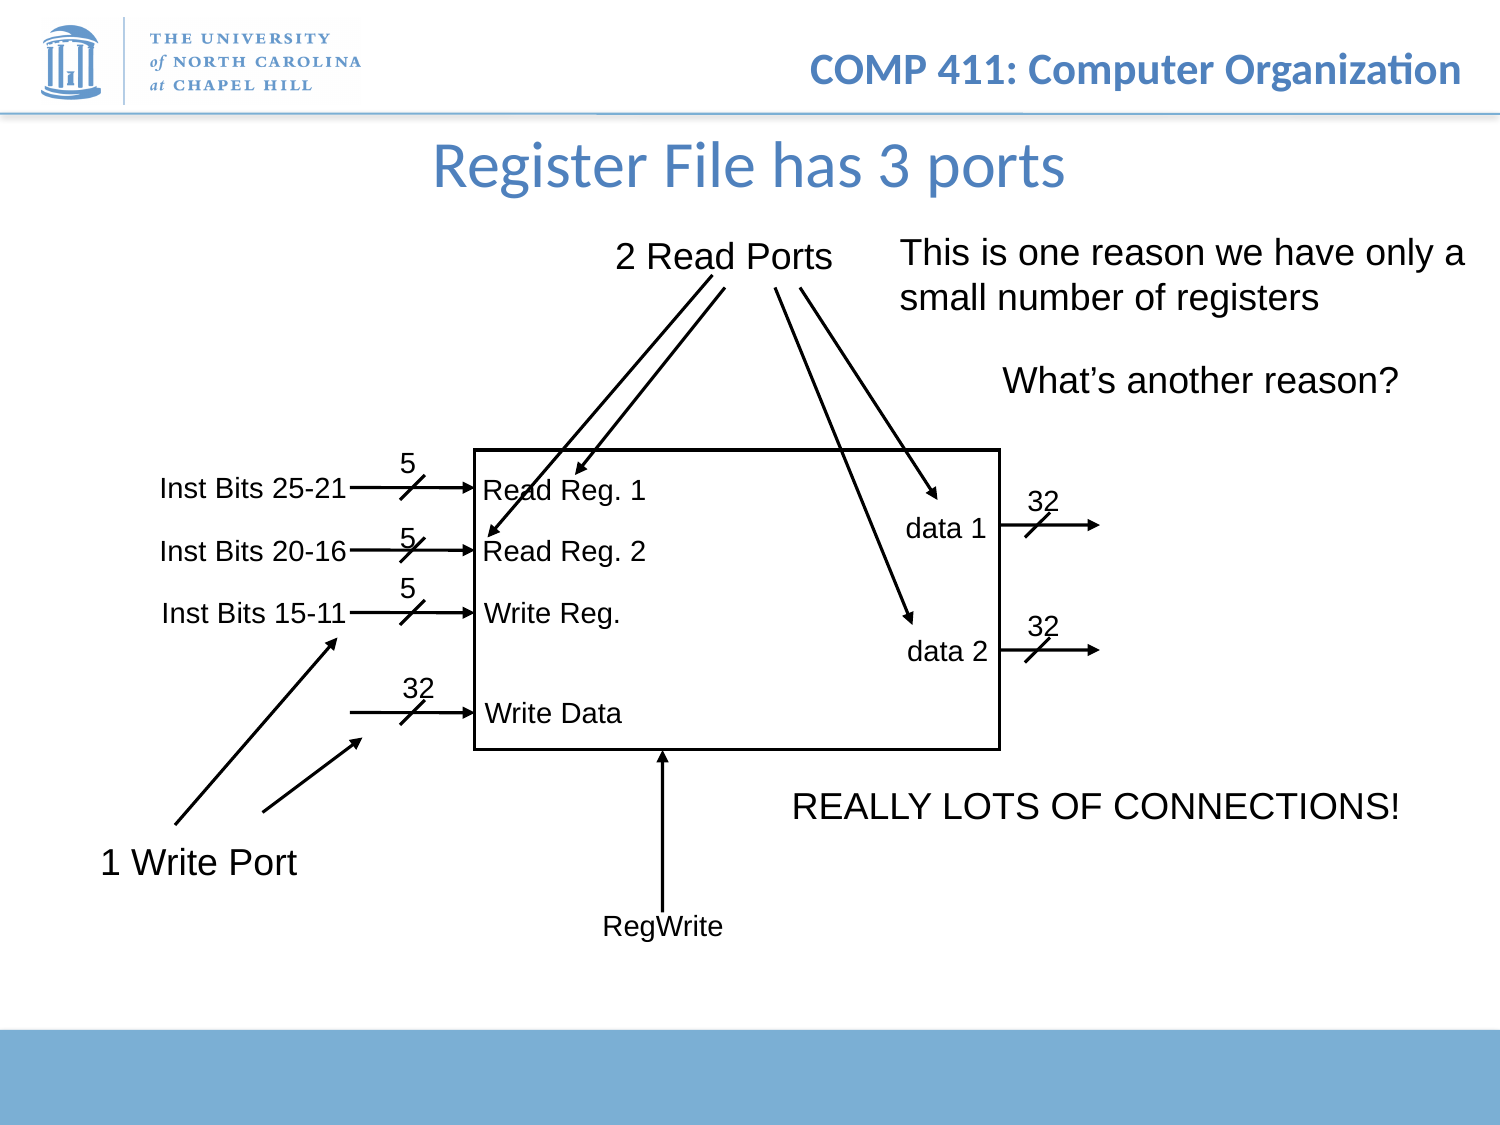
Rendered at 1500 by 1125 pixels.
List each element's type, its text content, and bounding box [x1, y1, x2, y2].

text_box [574, 287, 726, 475]
text_box [474, 449, 1000, 750]
text_box 2 Read Ports [600, 224, 849, 285]
text_box 1 Write Port [85, 830, 313, 891]
text_box data 2 [892, 624, 1004, 675]
text_box Read Reg. 1 [509, 464, 662, 514]
text_box [432, 606, 469, 619]
text_box REALLY LOTS OF CONNECTIONS! [776, 774, 1416, 835]
text_box [450, 706, 469, 719]
text_box 5 [385, 512, 432, 562]
text_box [799, 287, 938, 500]
text_box 5 [385, 437, 432, 488]
text_box What’s another reason? [987, 348, 1438, 409]
text_box [432, 481, 467, 494]
text_box [656, 750, 669, 899]
text_box [774, 287, 914, 625]
text_box [262, 737, 363, 813]
text_box Write Data [469, 687, 638, 738]
text_box Inst Bits 20-16 [144, 524, 362, 575]
text_box Inst Bits 15-11 [146, 587, 362, 638]
text_box 32 [387, 662, 450, 713]
picture [41, 17, 361, 105]
text_box 5 [385, 562, 432, 613]
text_box Inst Bits 25-21 [144, 462, 362, 513]
text_box Read Reg. 2 [467, 524, 662, 575]
text_box [487, 274, 713, 538]
title Register File has 3 ports [0, 113, 1500, 209]
text_box [1038, 643, 1100, 657]
text_box [174, 637, 338, 826]
text_box [1038, 518, 1100, 532]
text_box RegWrite [587, 899, 739, 950]
text_box 32 [1012, 474, 1075, 525]
text_box This is one reason we have only a small number of registers [884, 220, 1500, 326]
text_box data 1 [890, 501, 1002, 552]
text_box 32 [1012, 599, 1075, 650]
text_box Write Reg. [469, 587, 637, 638]
text_box [432, 544, 467, 557]
text_box Read Reg. 1 [467, 464, 549, 514]
